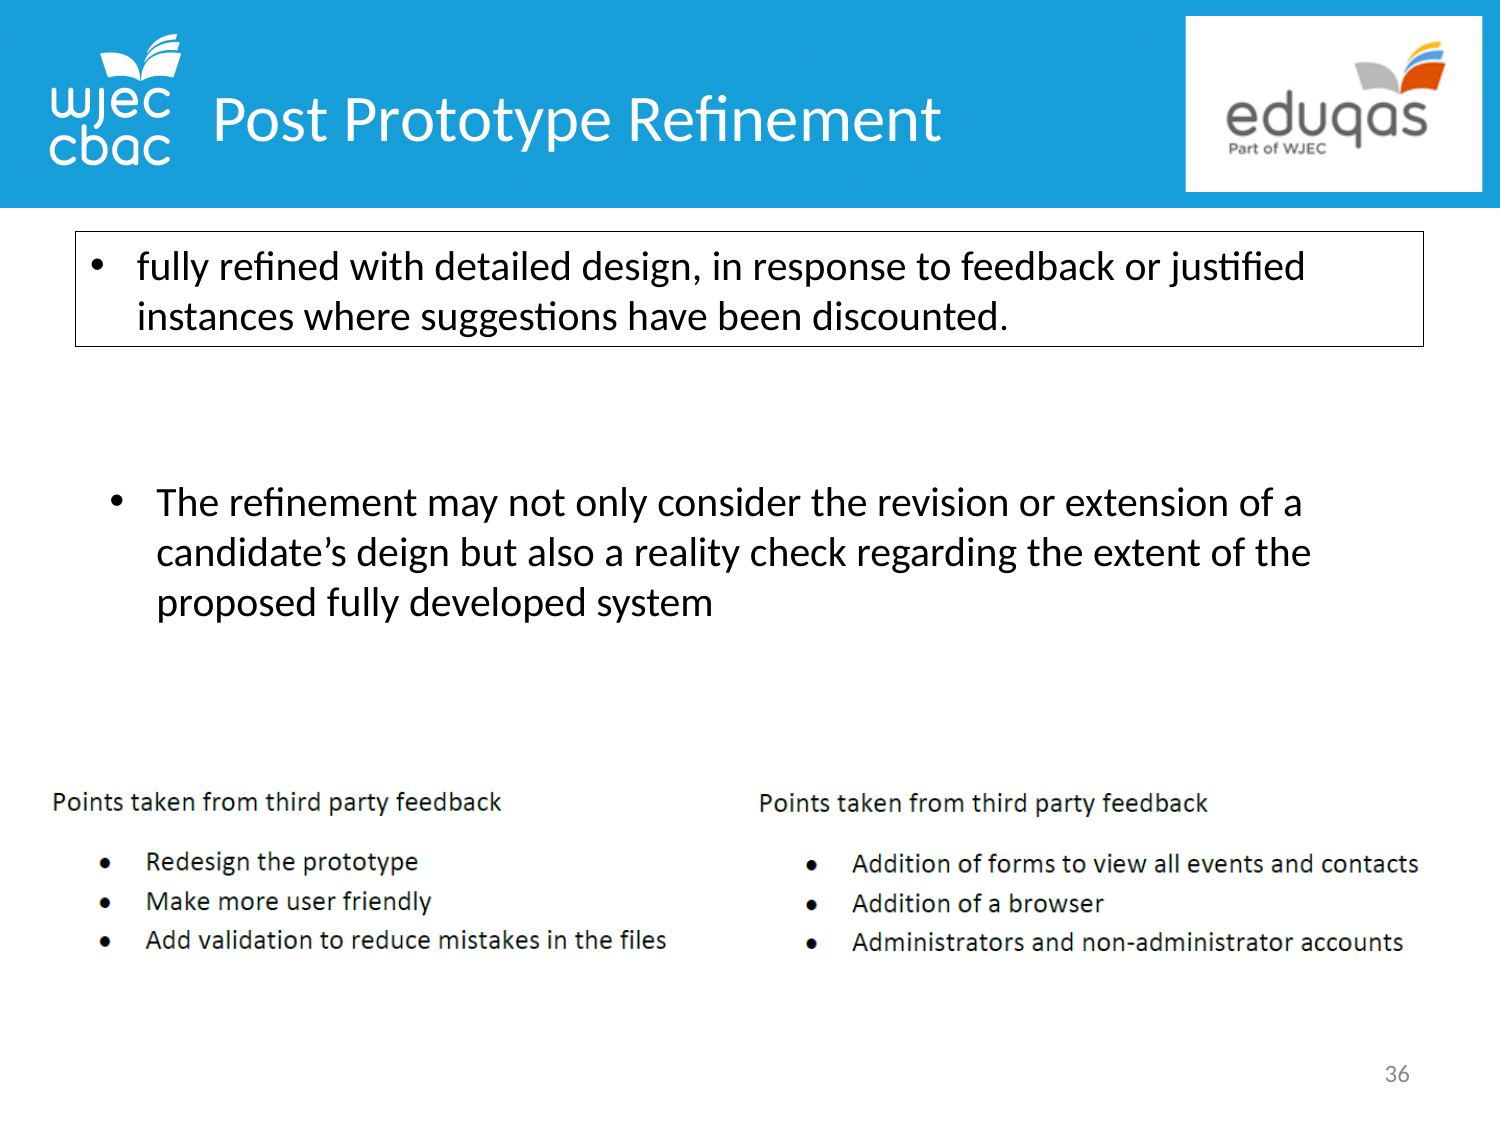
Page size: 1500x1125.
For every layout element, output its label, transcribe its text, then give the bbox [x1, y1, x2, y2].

slide_number 36 [1074, 1042, 1425, 1103]
text_box fully refined with detailed design, in response to feedback or justified instances where suggestions have been discounted. [75, 231, 1424, 347]
picture [732, 770, 1483, 1017]
picture [40, 770, 711, 998]
picture [0, 0, 1500, 209]
text_box The refinement may not only consider the revision or extension of a candidate’s deign but also a reality check regarding the extent of the proposed fully developed system [94, 467, 1424, 733]
